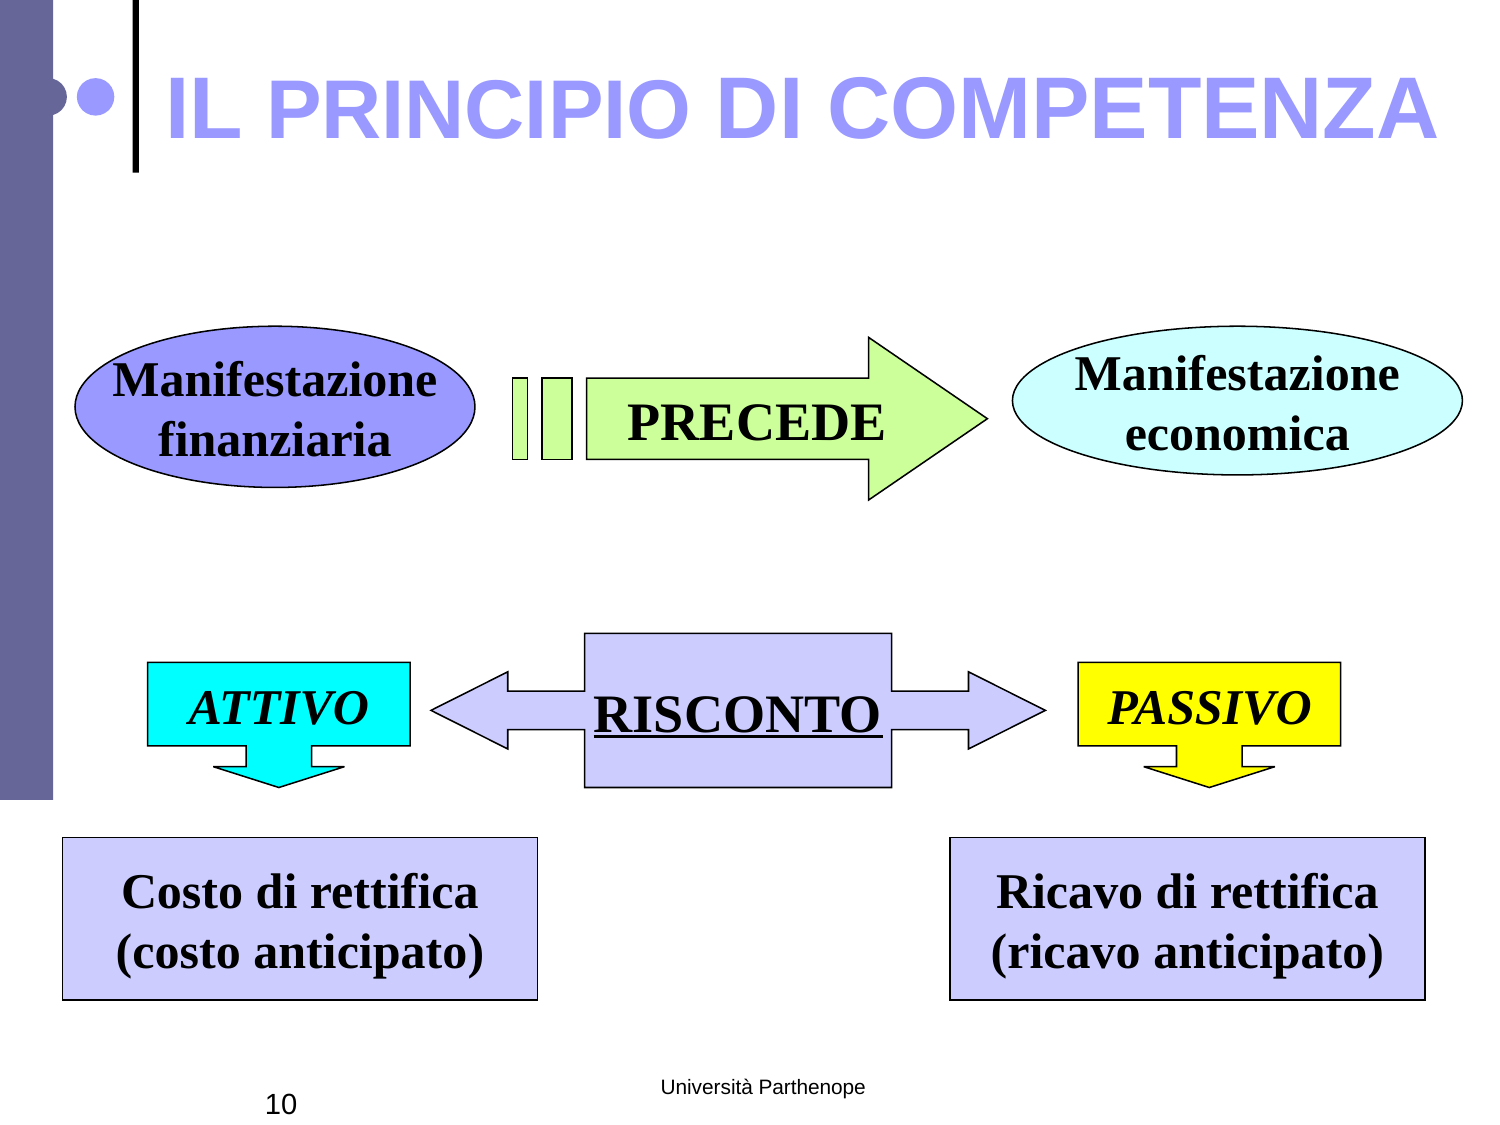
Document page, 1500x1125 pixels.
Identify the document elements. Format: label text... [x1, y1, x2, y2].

text_box PRECEDE [586, 337, 988, 500]
text_box Manifestazione finanziaria [75, 326, 475, 488]
footer Università Parthenope [525, 1066, 1001, 1125]
slide_number 10 [249, 1077, 463, 1125]
text_box Manifestazione economica [1012, 326, 1463, 475]
text_box PASSIVO [1078, 662, 1341, 788]
text_box IL PRINCIPIO DI COMPETENZA [135, 31, 1471, 282]
text_box PRECEDE [512, 378, 528, 460]
text_box RISCONTO [430, 633, 1046, 788]
text_box Costo di rettifica (costo anticipato) [62, 837, 538, 1000]
text_box Ricavo di rettifica (ricavo anticipato) [950, 837, 1425, 1000]
text_box PRECEDE [542, 378, 572, 460]
text_box ATTIVO [147, 662, 411, 788]
